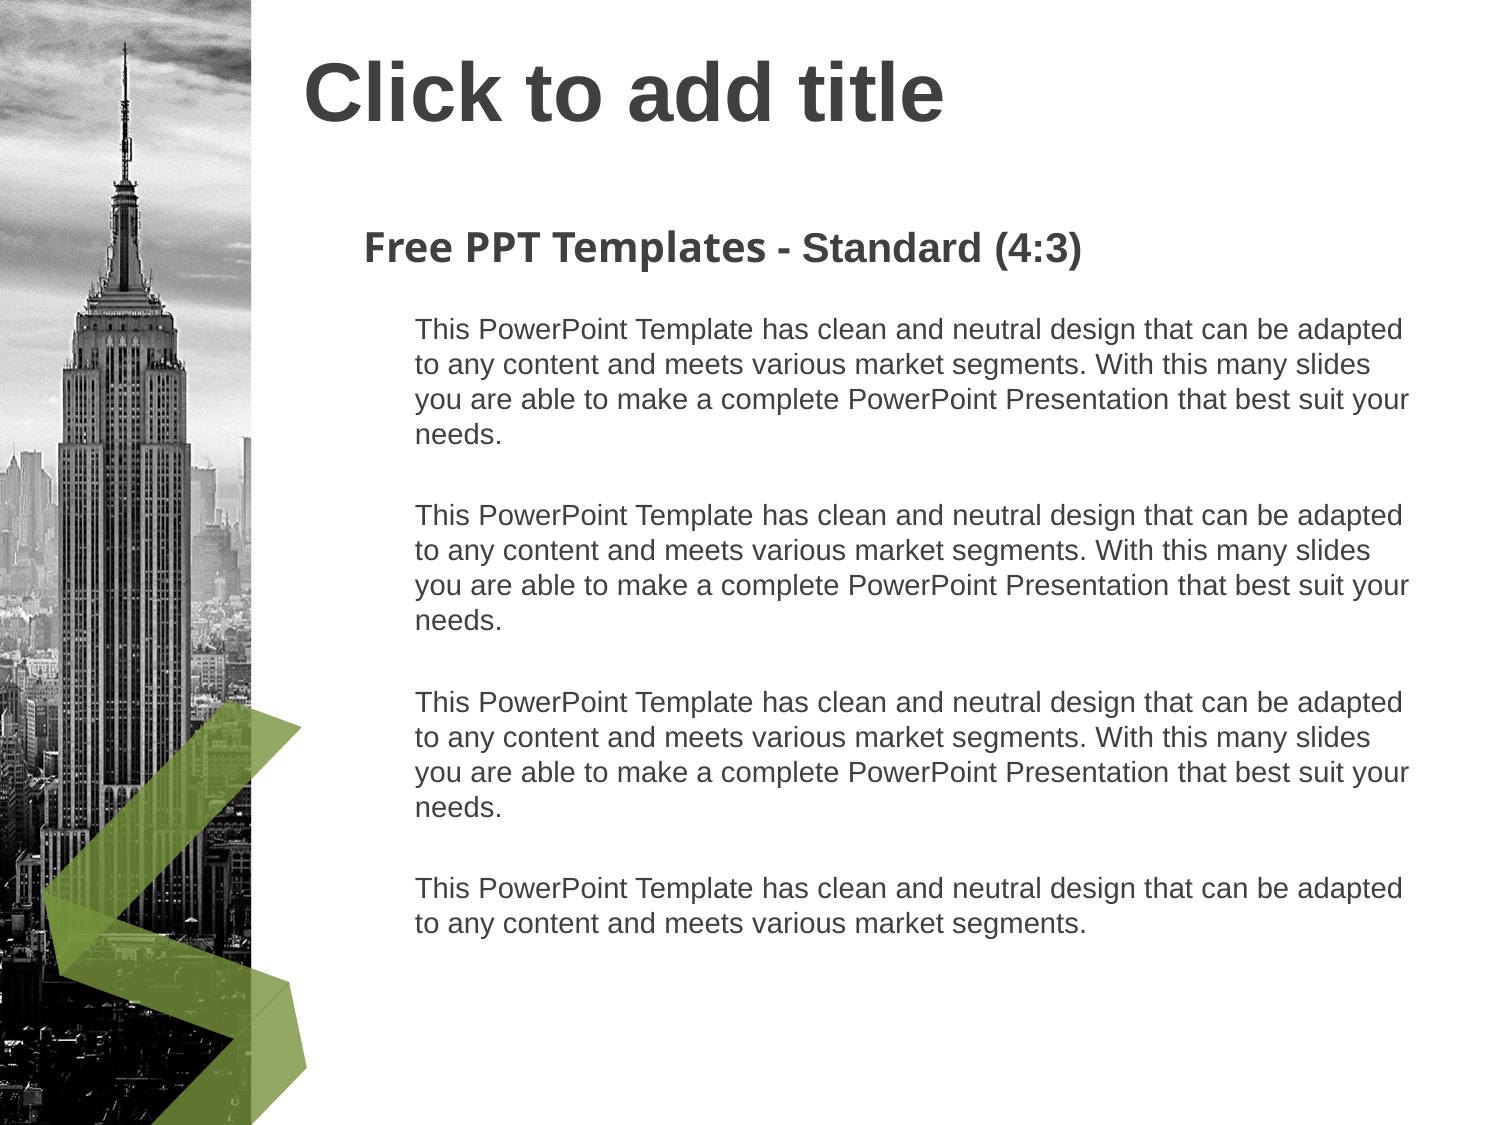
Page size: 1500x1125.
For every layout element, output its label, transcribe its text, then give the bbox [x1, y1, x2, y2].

picture [0, 0, 1500, 1125]
list This PowerPoint Template has clean and neutral design that can be adapted to any content and meets various market segments. With this many slides you are able to make a complete PowerPoint Presentation that best suit your needs. This PowerPoint Template has clean and neutral design that can be adapted to any content and meets various market segments. With this many slides you are able to make a complete PowerPoint Presentation that best suit your needs. This PowerPoint Template has clean and neutral design that can be adapted to any content and meets various market segments. With this many slides you are able to make a complete PowerPoint Presentation that best suit your needs. This PowerPoint Template has clean and neutral design that can be adapted to any content and meets various market segments. [350, 302, 1427, 984]
title Click to add title [265, 0, 1500, 176]
list Free PPT Templates - Standard (4:3) [348, 208, 1425, 284]
